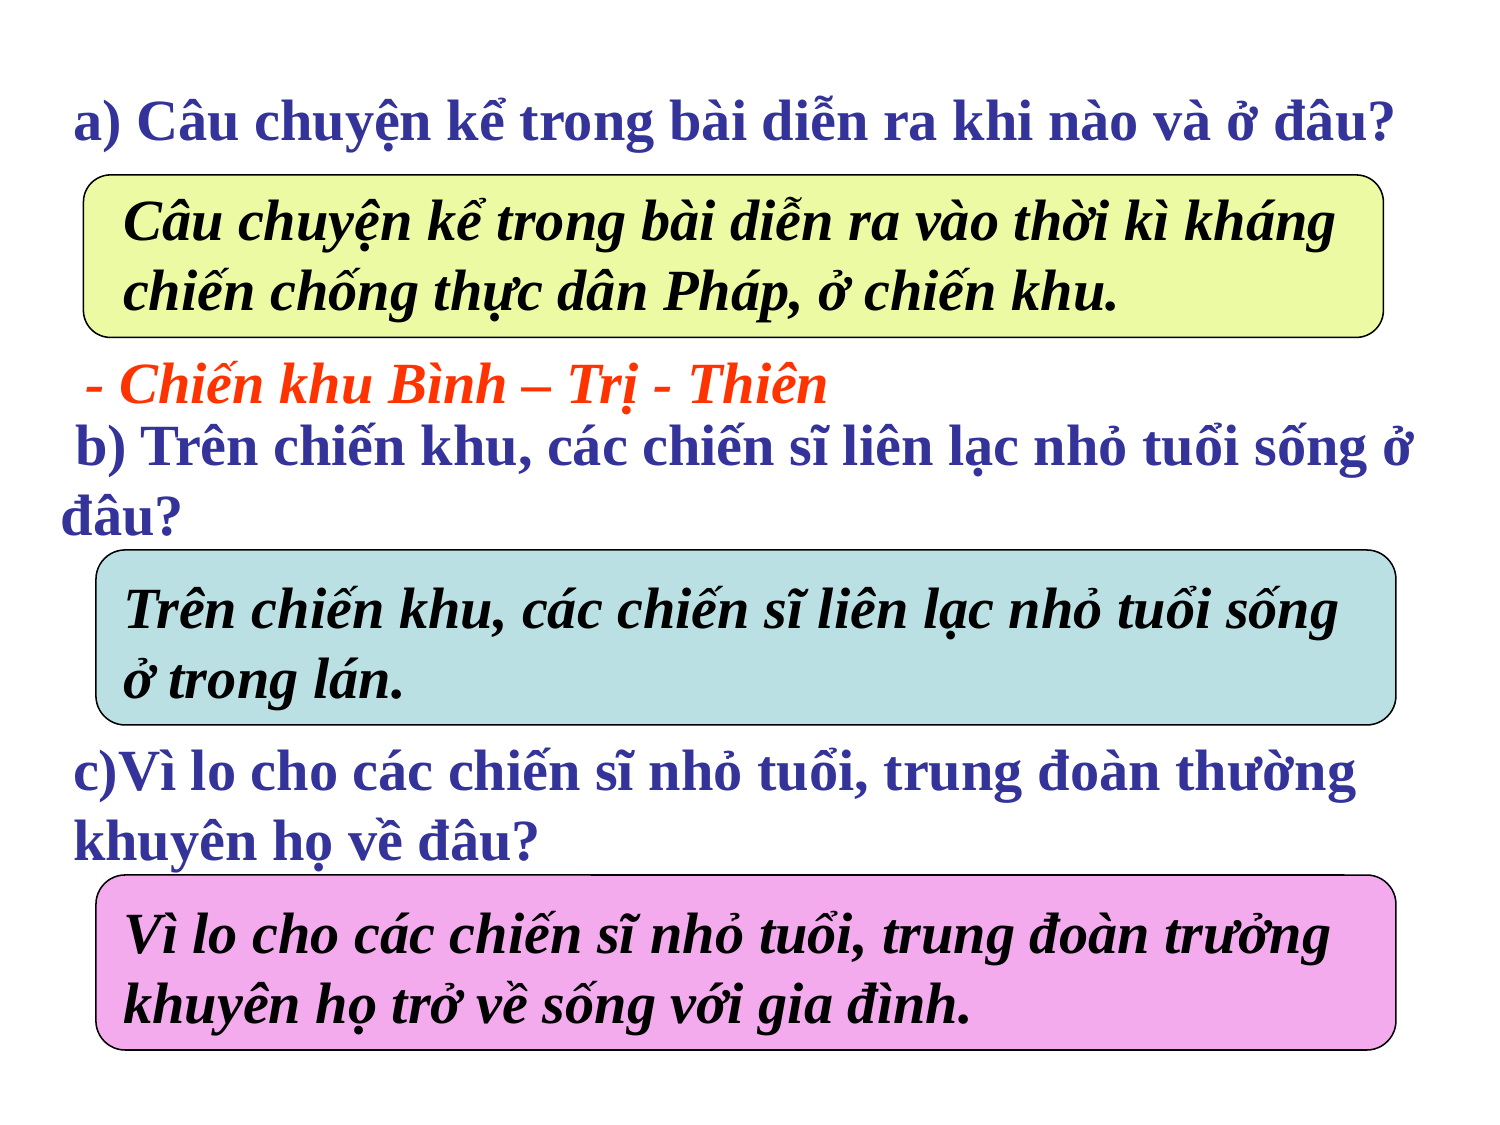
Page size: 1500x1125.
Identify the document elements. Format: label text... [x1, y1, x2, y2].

text_box [95, 549, 1396, 724]
text_box b) Trên chiến khu, các chiến sĩ liên lạc nhỏ tuổi sống ở đâu? [45, 399, 1496, 555]
text_box c)Vì lo cho các chiến sĩ nhỏ tuổi, trung đoàn thường khuyên họ về đâu? [58, 724, 1446, 880]
text_box Câu chuyện kể trong bài diễn ra vào thời kì kháng chiến chống thực dân Pháp, ở chiến khu. [108, 174, 1409, 330]
text_box - Chiến khu Bình – Trị - Thiên [70, 337, 1359, 399]
text_box [95, 880, 1391, 1051]
text_box Vì lo cho các chiến sĩ nhỏ tuổi, trung đoàn trưởng khuyên họ trở về sống với gia đình. [108, 887, 1496, 1043]
text_box a) Câu chuyện kể trong bài diễn ra khi nào và ở đâu? [58, 75, 1434, 160]
text_box [83, 175, 1375, 338]
text_box Trên chiến khu, các chiến sĩ liên lạc nhỏ tuổi sống ở trong lán. [108, 562, 1384, 718]
